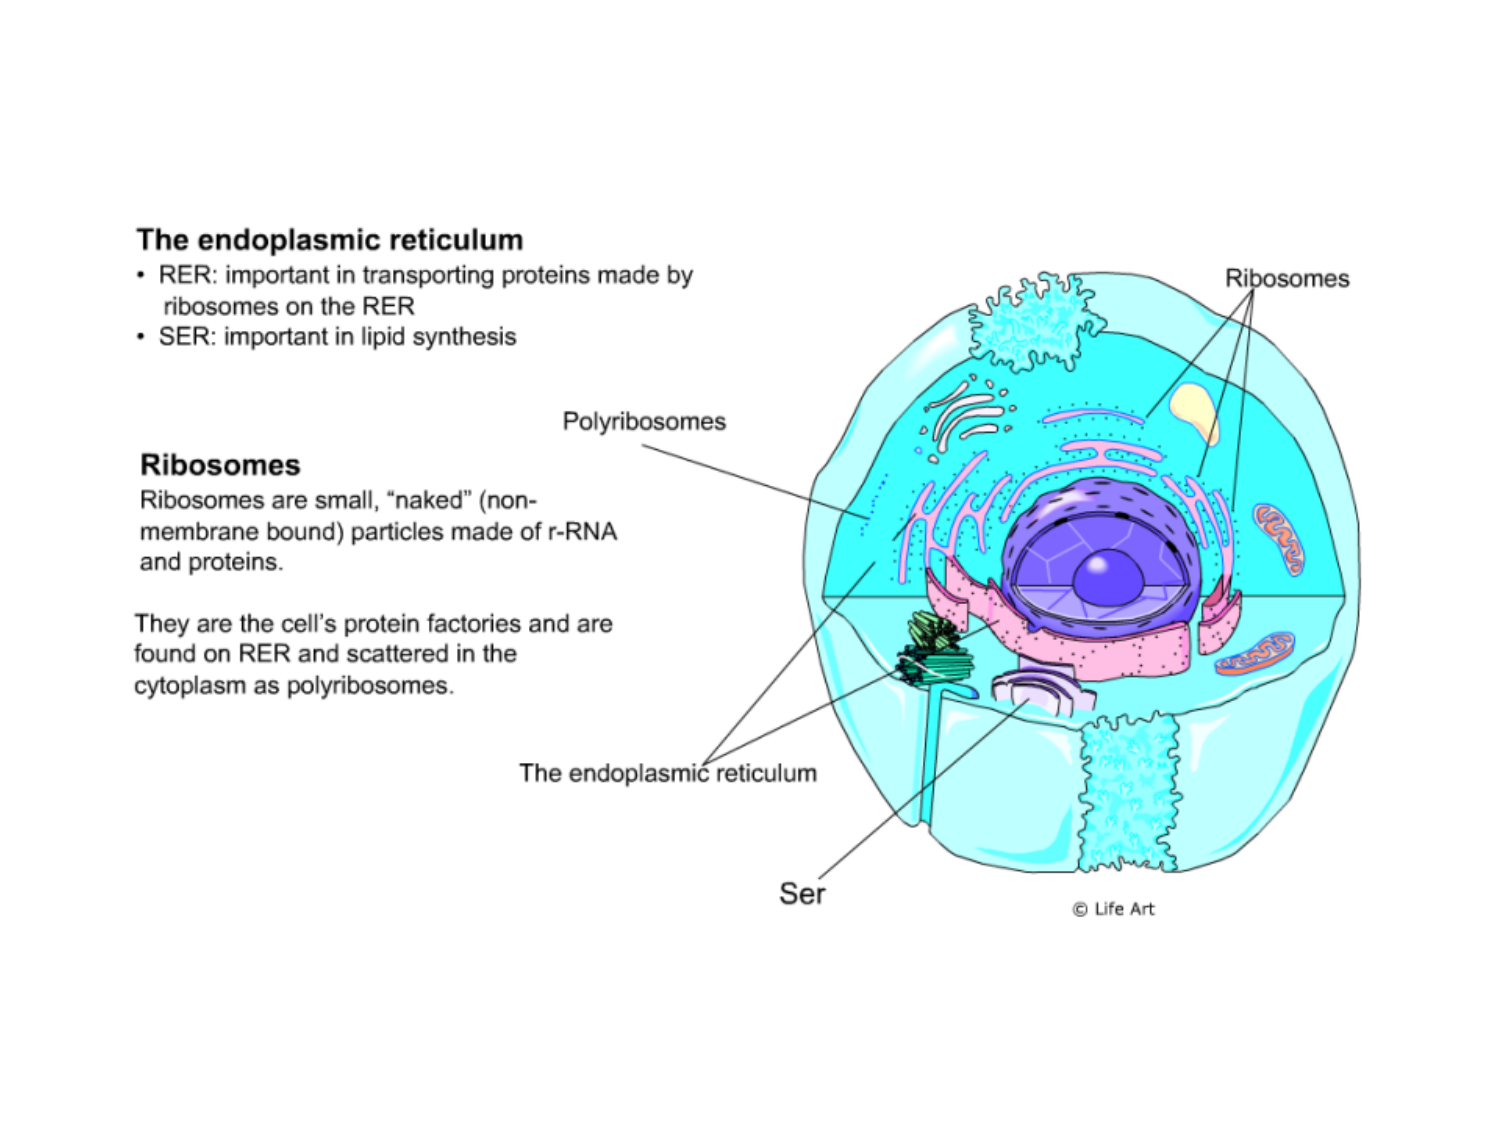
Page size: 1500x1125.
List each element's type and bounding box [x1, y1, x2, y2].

picture [94, 161, 1405, 964]
